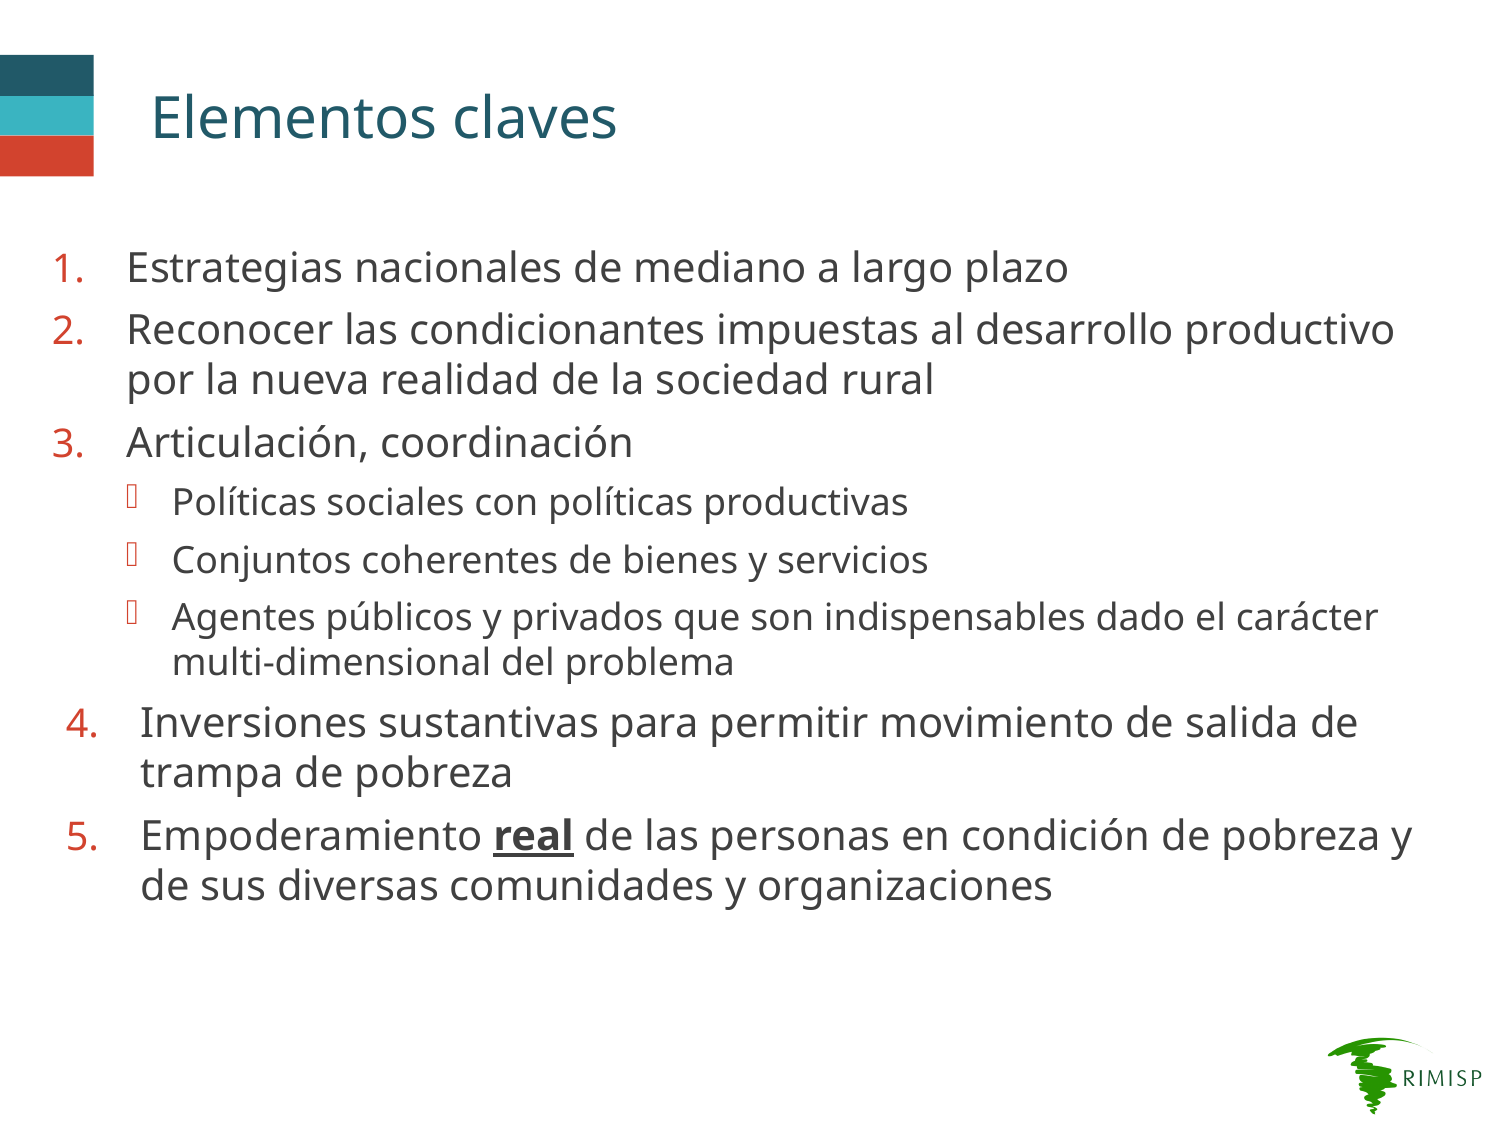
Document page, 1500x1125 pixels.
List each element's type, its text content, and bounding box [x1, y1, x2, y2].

picture [1320, 1030, 1489, 1123]
title Elementos claves [135, 59, 1477, 172]
list Estrategias nacionales de mediano a largo plazo Reconocer las condicionantes impuestas al desarrollo productivo por la nueva realidad de la sociedad rural Articulación, coordinación Políticas sociales con políticas productivas Conjuntos coherentes de bienes y servicios Agentes públicos y privados que son indispensables dado el carácter multi-dimensional del problema Inversiones sustantivas para permitir movimiento de salida de trampa de pobreza Empoderamiento real de las personas en condición de pobreza y de sus diversas comunidades y organizaciones [36, 170, 1438, 1032]
